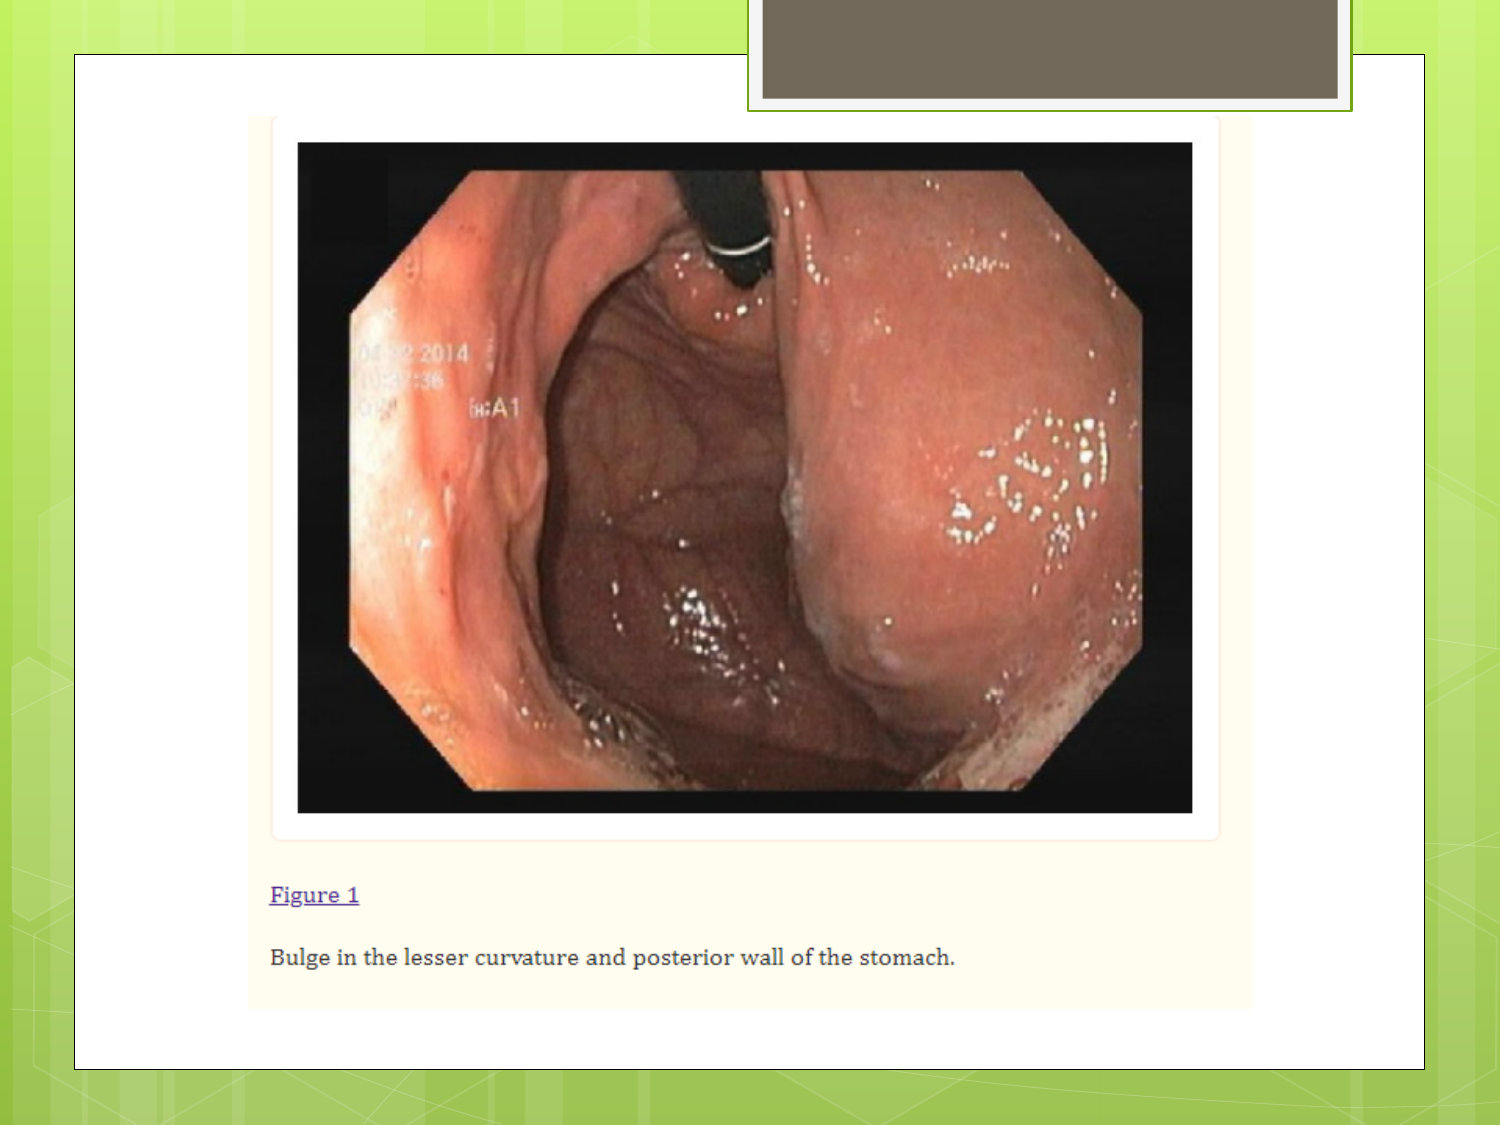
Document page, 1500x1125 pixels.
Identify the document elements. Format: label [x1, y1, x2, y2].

picture [248, 116, 1252, 1009]
